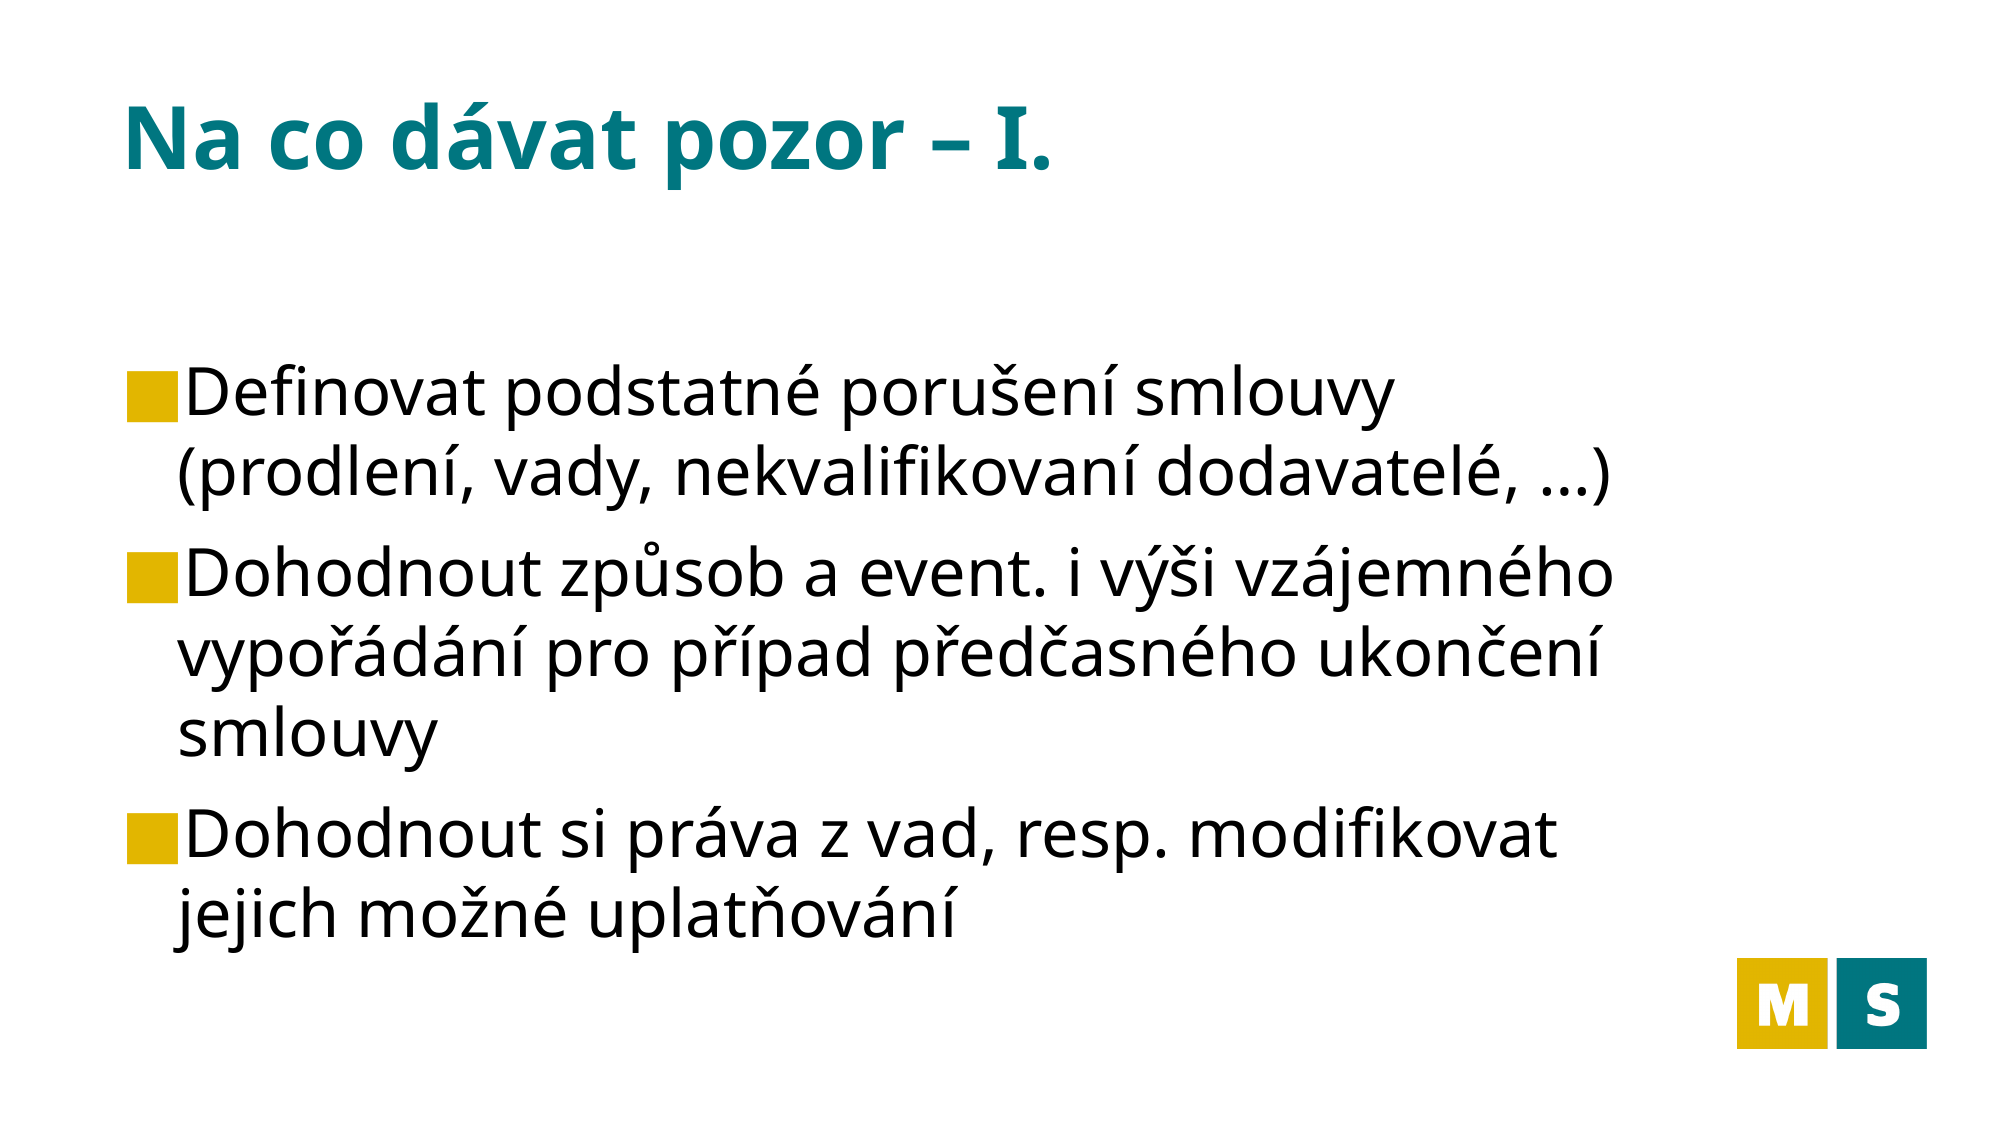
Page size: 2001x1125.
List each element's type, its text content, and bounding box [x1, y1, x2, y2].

picture [1737, 958, 1927, 1049]
list Definovat podstatné porušení smlouvy (prodlení, vady, nekvalifikovaní dodavatelé, …) Dohodnout způsob a event. i výši vzájemného vypořádání pro případ předčasného ukončení smlouvy Dohodnout si práva z vad, resp. modifikovat jejich možné uplatňování [106, 341, 1649, 1030]
title Na co dávat pozor – I. [106, 74, 1649, 304]
